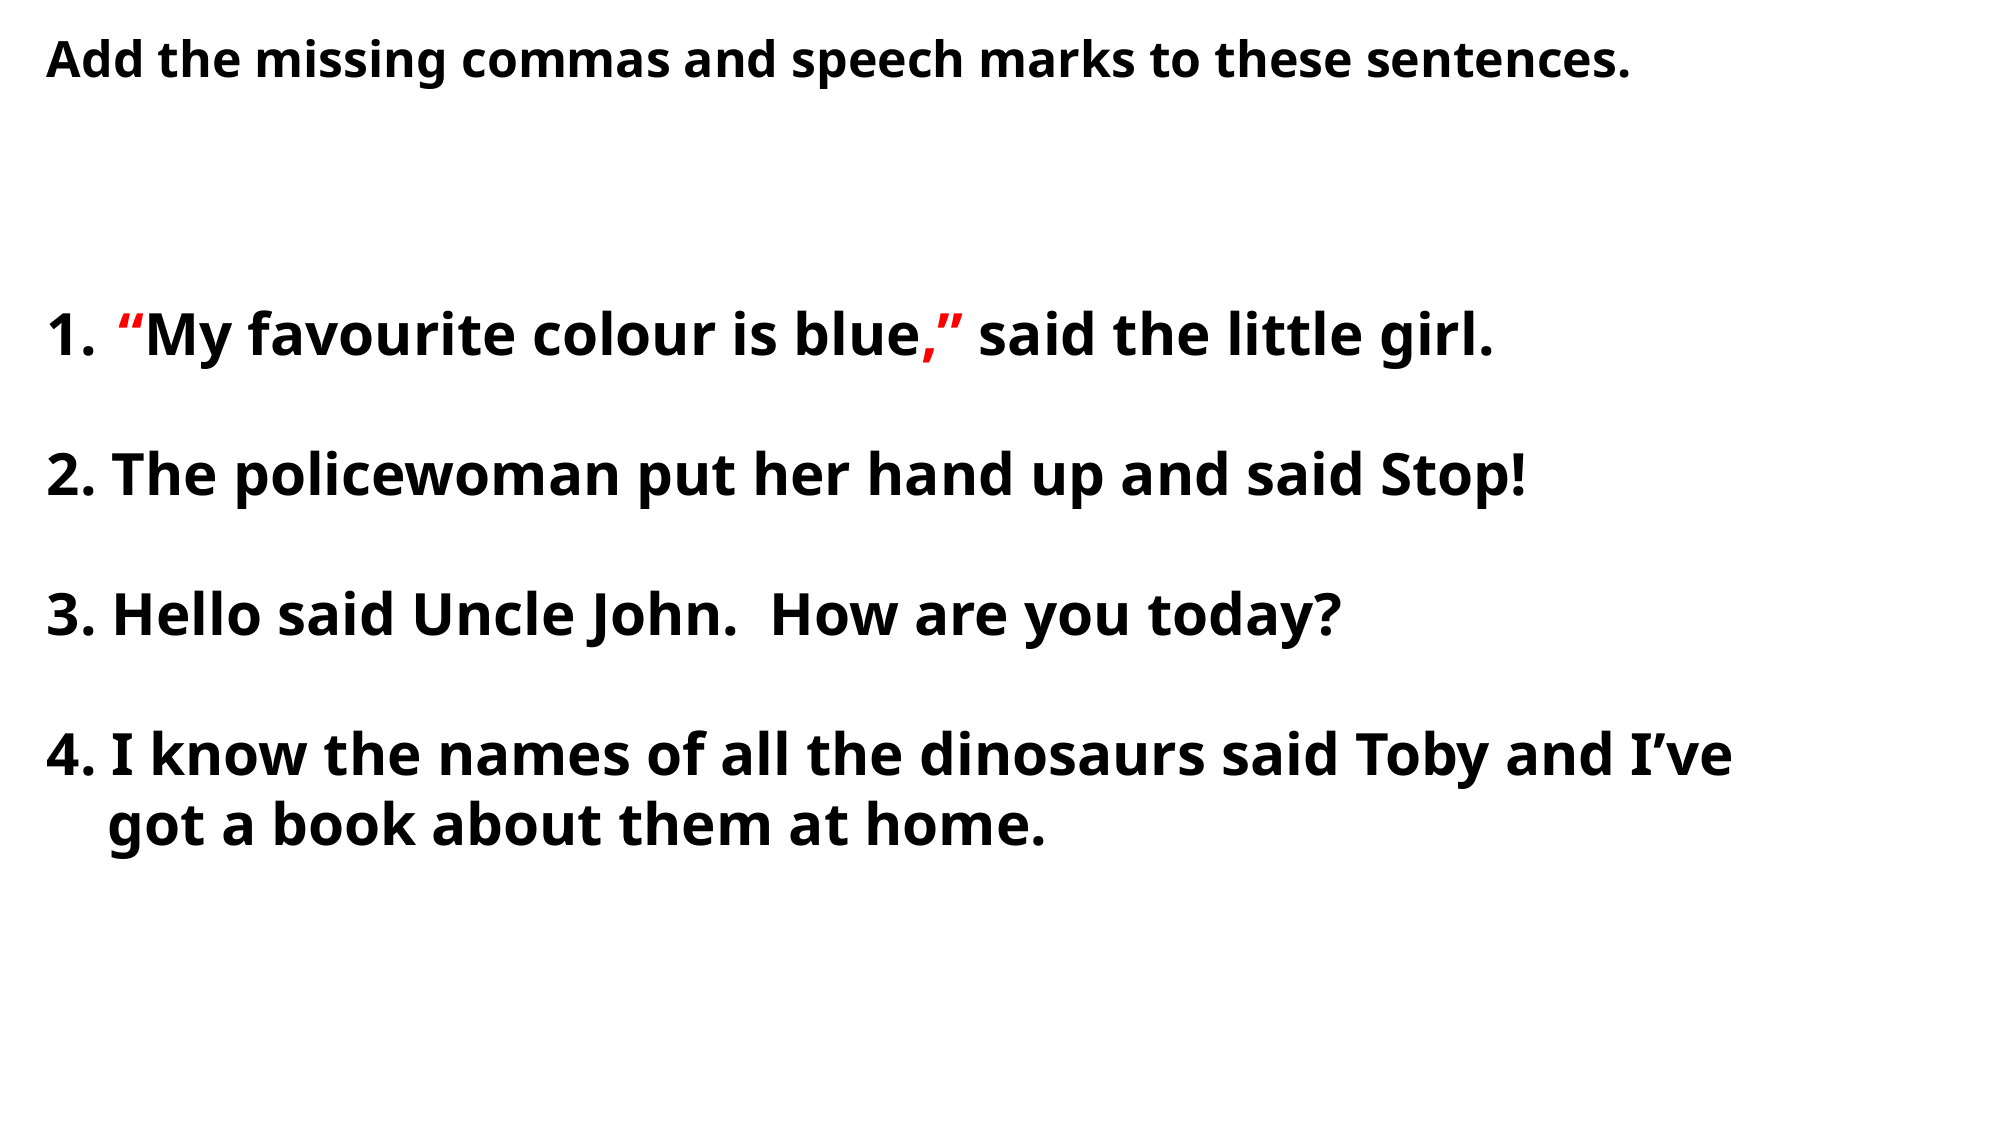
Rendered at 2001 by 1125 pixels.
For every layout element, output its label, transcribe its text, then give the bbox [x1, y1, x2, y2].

text_box Add the missing commas and speech marks to these sentences. “My favourite colour is blue,” said the little girl. 2. The policewoman put her hand up and said Stop! 3. Hello said Uncle John. How are you today? 4. I know the names of all the dinosaurs said Toby and I’ve got a book about them at home. [32, 19, 1983, 865]
